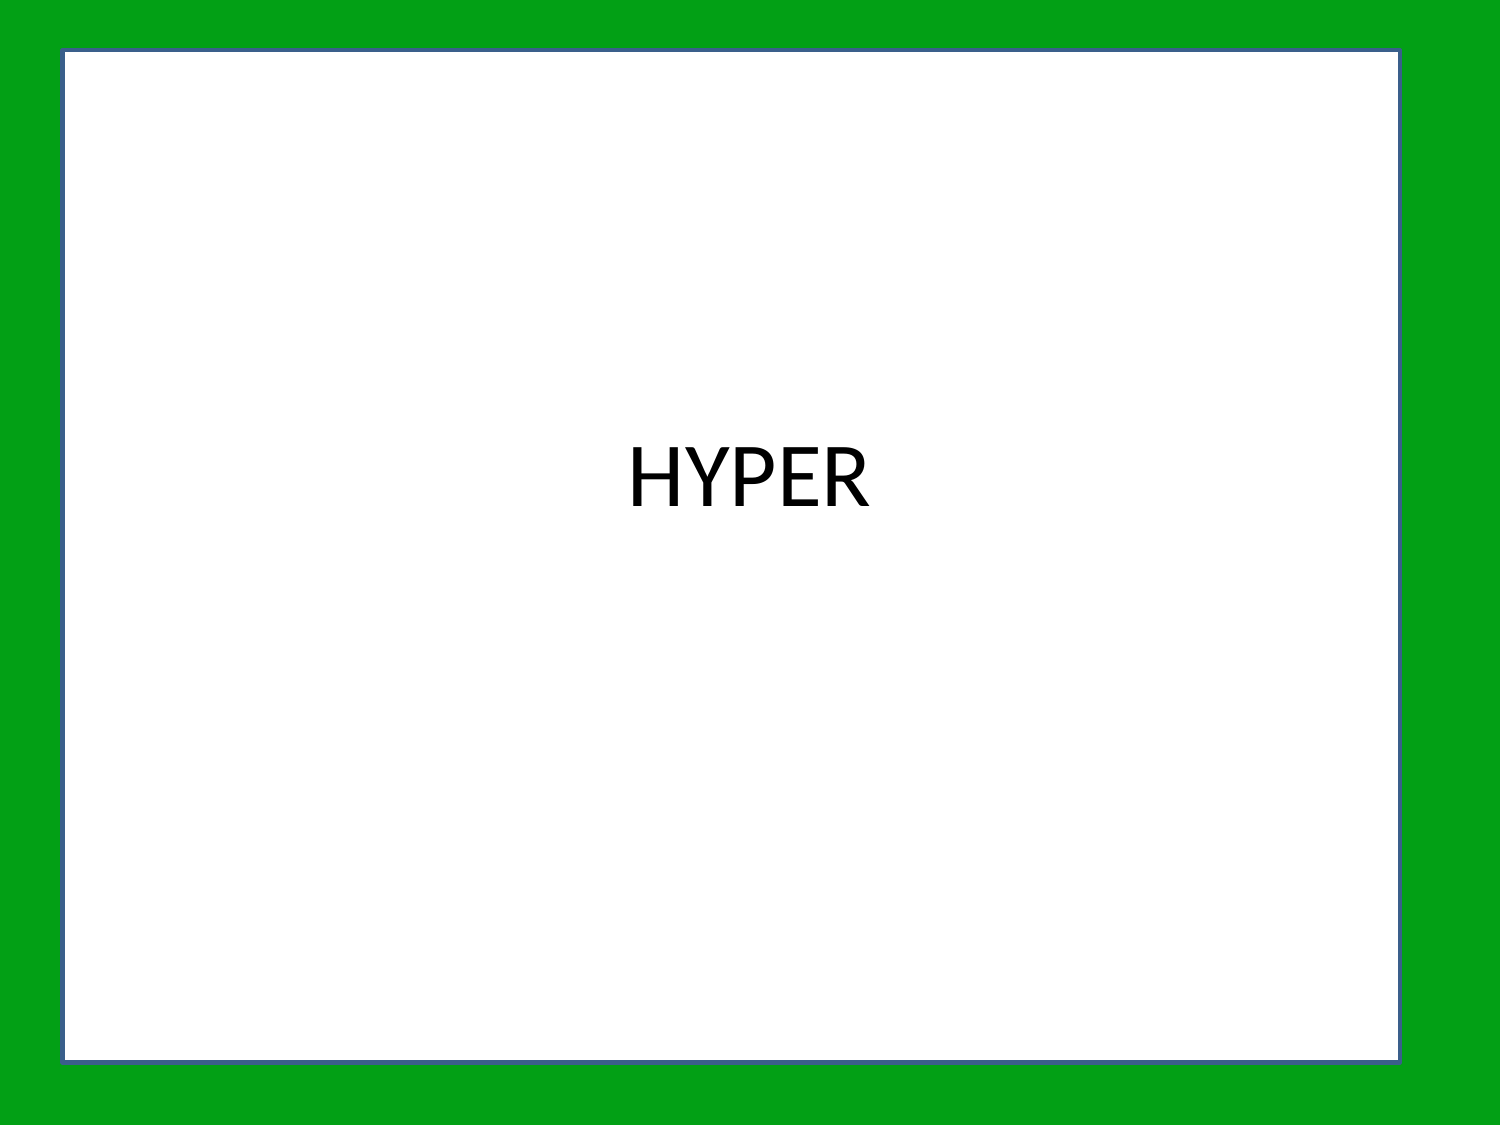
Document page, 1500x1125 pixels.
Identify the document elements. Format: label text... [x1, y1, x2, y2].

text_box [60, 48, 1402, 1065]
title HYPER [112, 349, 1388, 591]
